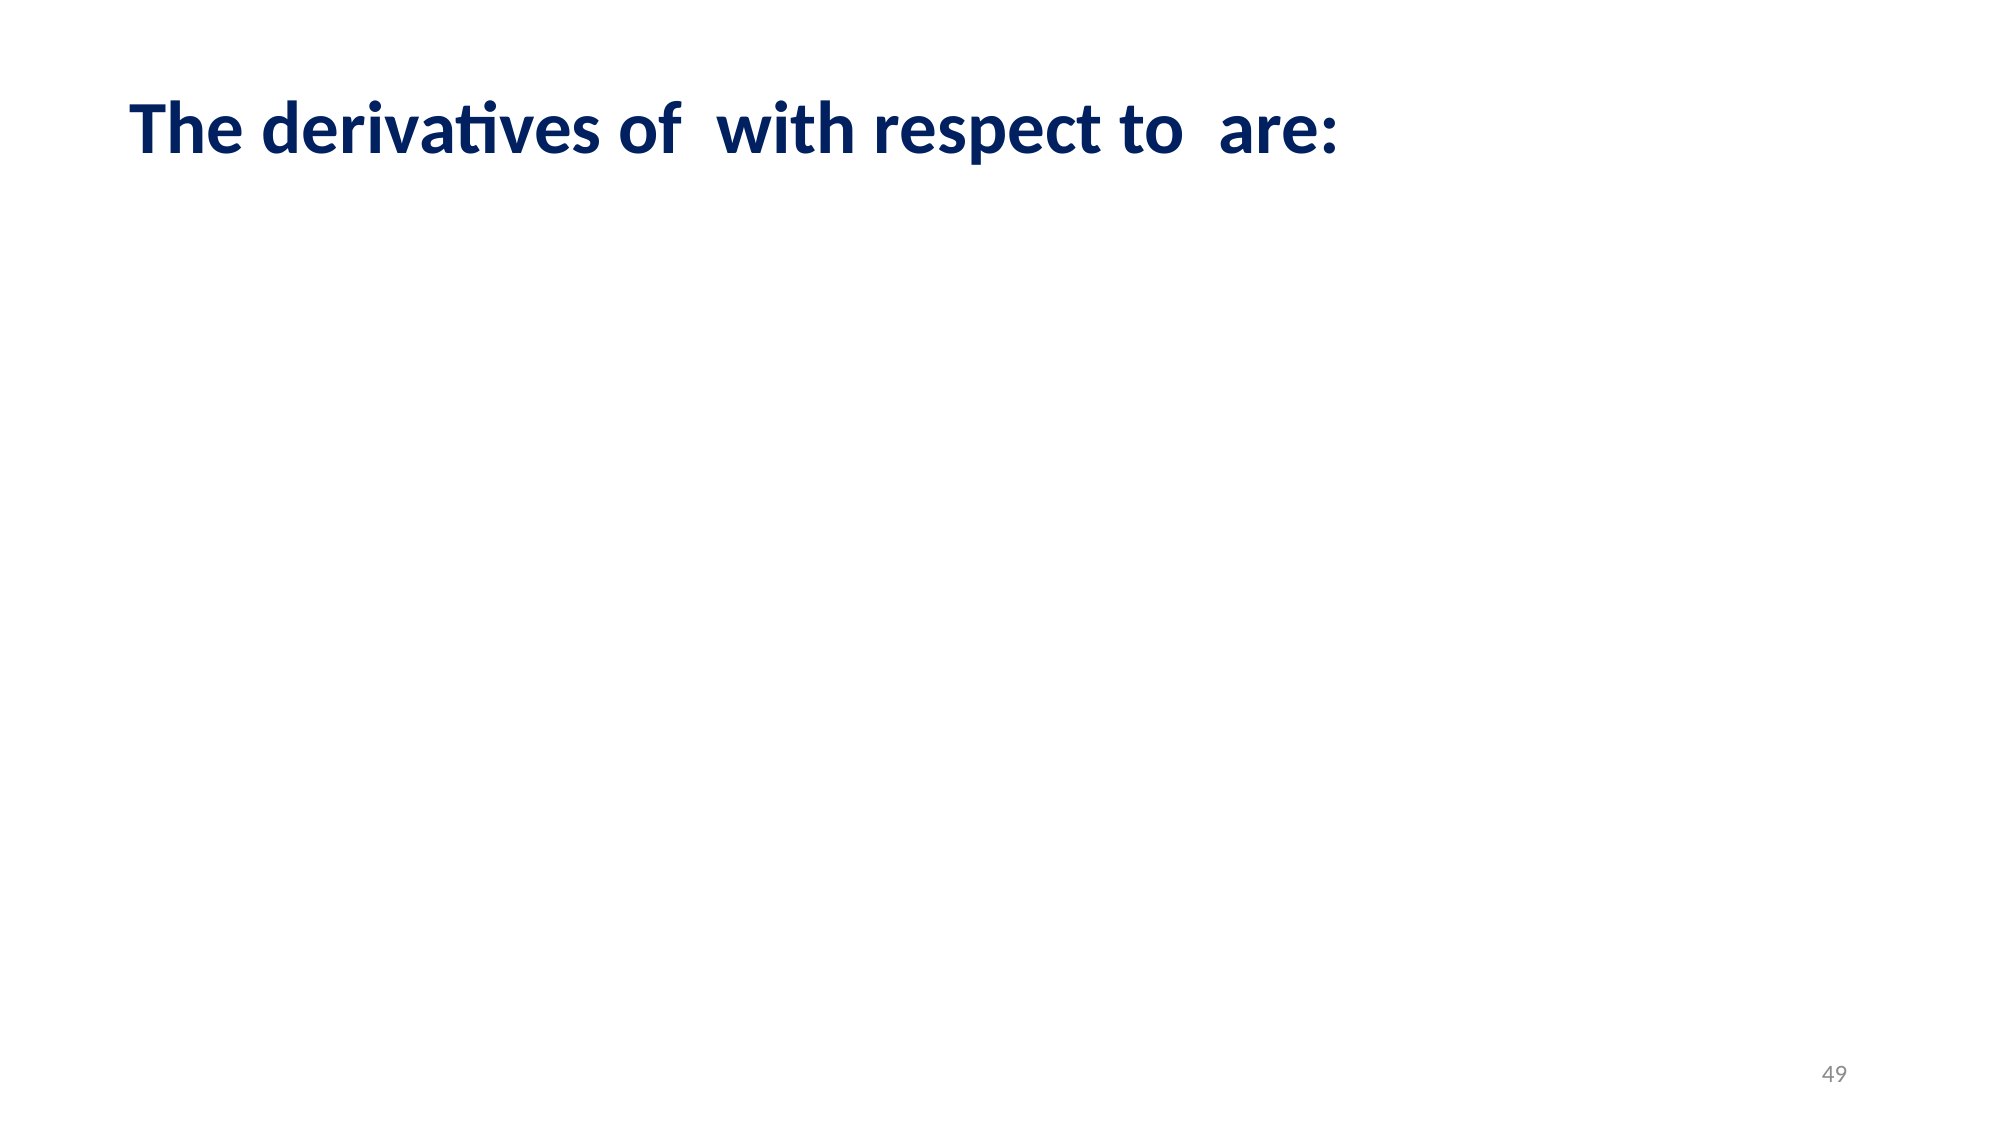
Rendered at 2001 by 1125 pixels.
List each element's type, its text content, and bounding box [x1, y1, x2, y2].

slide_number 49 [1412, 1042, 1863, 1103]
